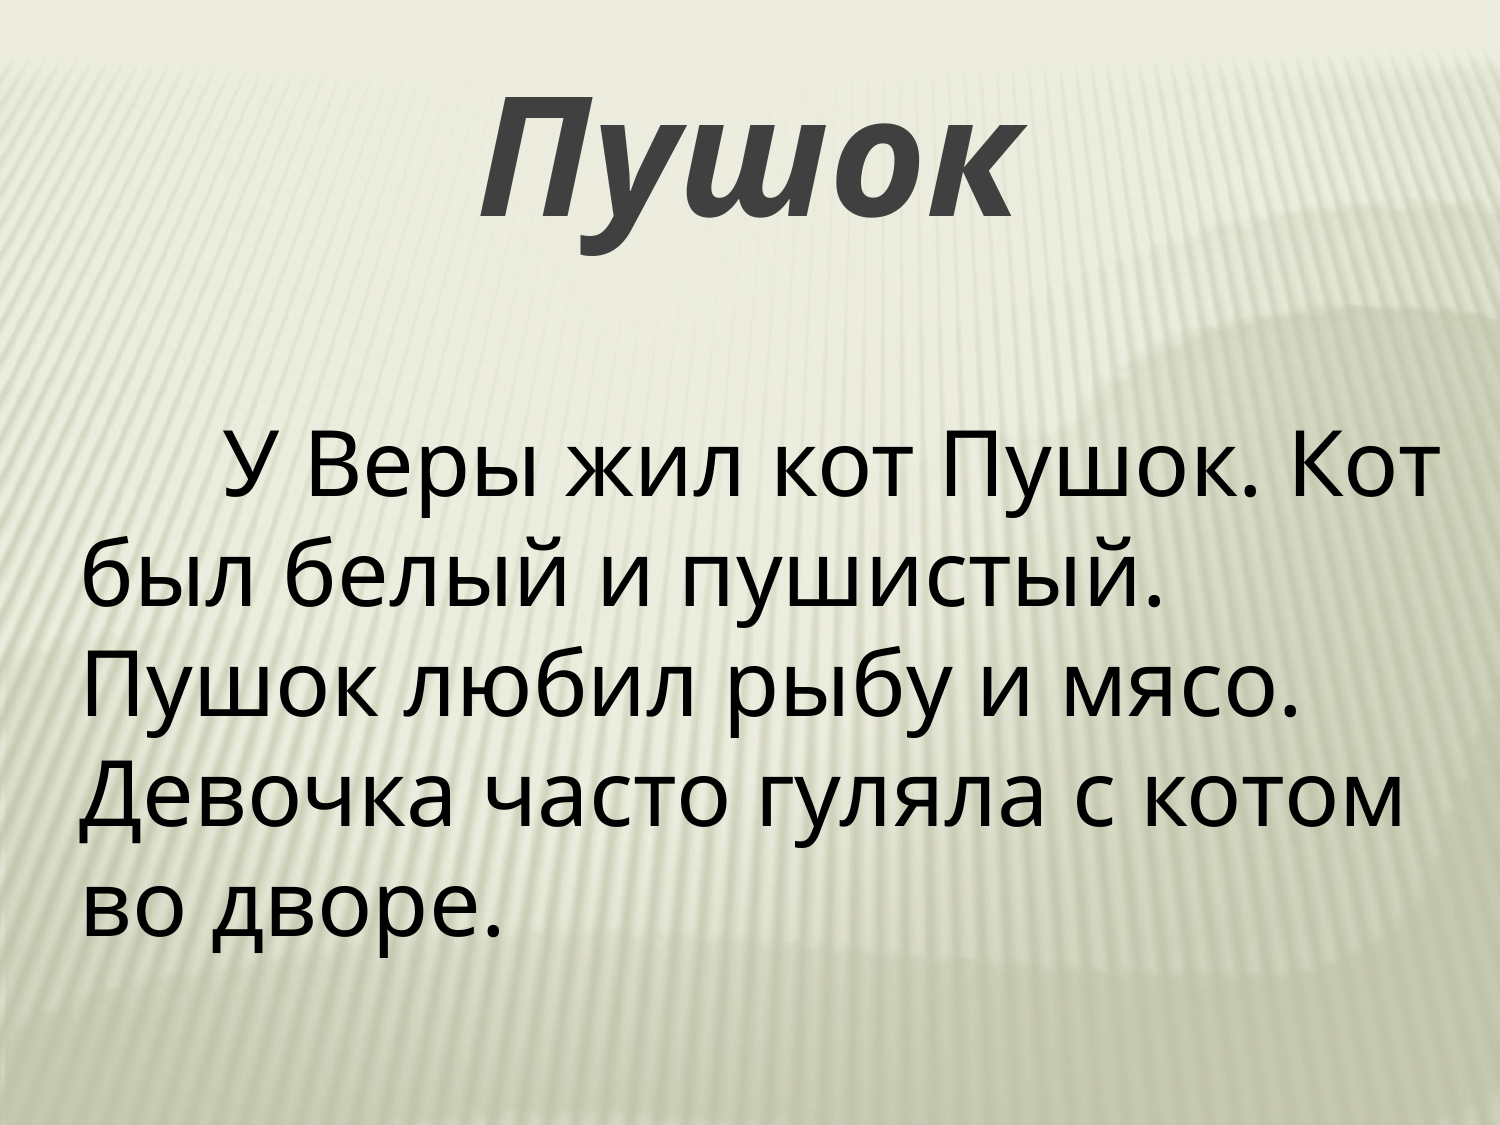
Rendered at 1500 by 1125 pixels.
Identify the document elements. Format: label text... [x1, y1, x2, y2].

text_box У Веры жил кот Пушок. Кот был белый и пушистый. Пушок любил рыбу и мясо. Девочка часто гуляла с котом во дворе. [64, 397, 1471, 962]
text_box Пушок [458, 42, 1042, 258]
